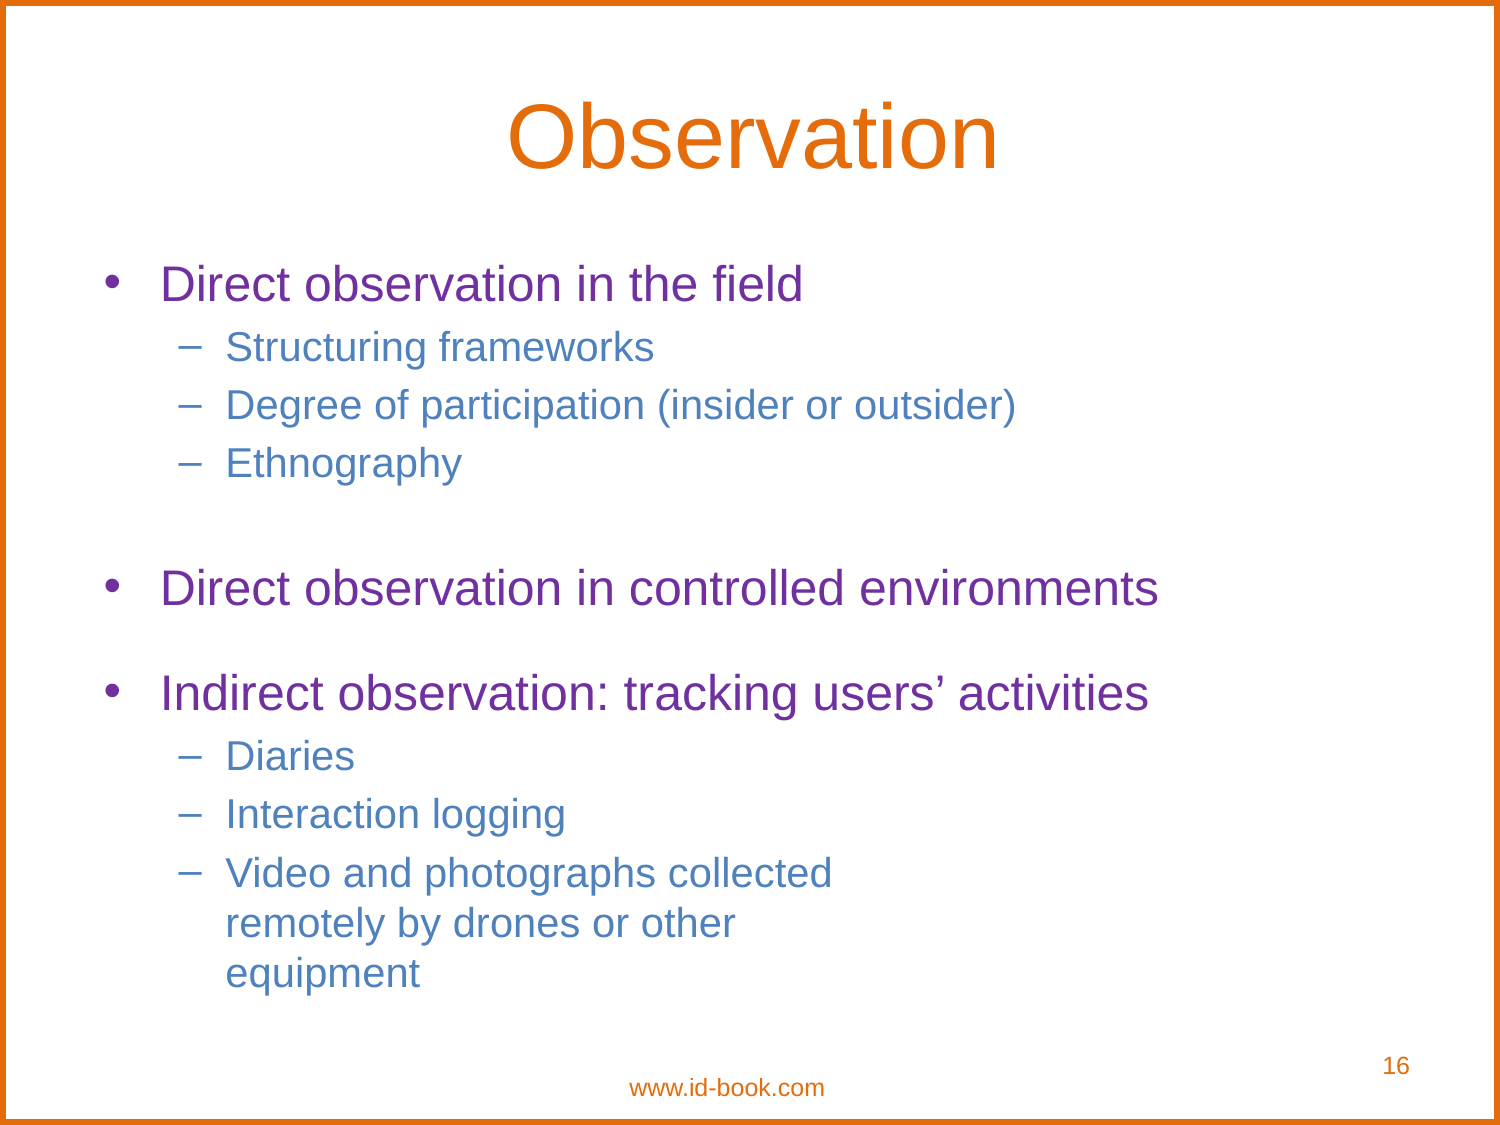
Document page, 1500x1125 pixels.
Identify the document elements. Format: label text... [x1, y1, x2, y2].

list Direct observation in the field Structuring frameworks Degree of participation (insider or outsider) Ethnography Direct observation in controlled environments Indirect observation: tracking users’ activities Diaries Interaction logging Video and photographs collected remotely by drones or other equipment [88, 243, 1436, 1024]
text_box 16 [1074, 1042, 1425, 1103]
title Observation [78, 54, 1429, 209]
footer www.id-book.com [490, 1046, 966, 1125]
